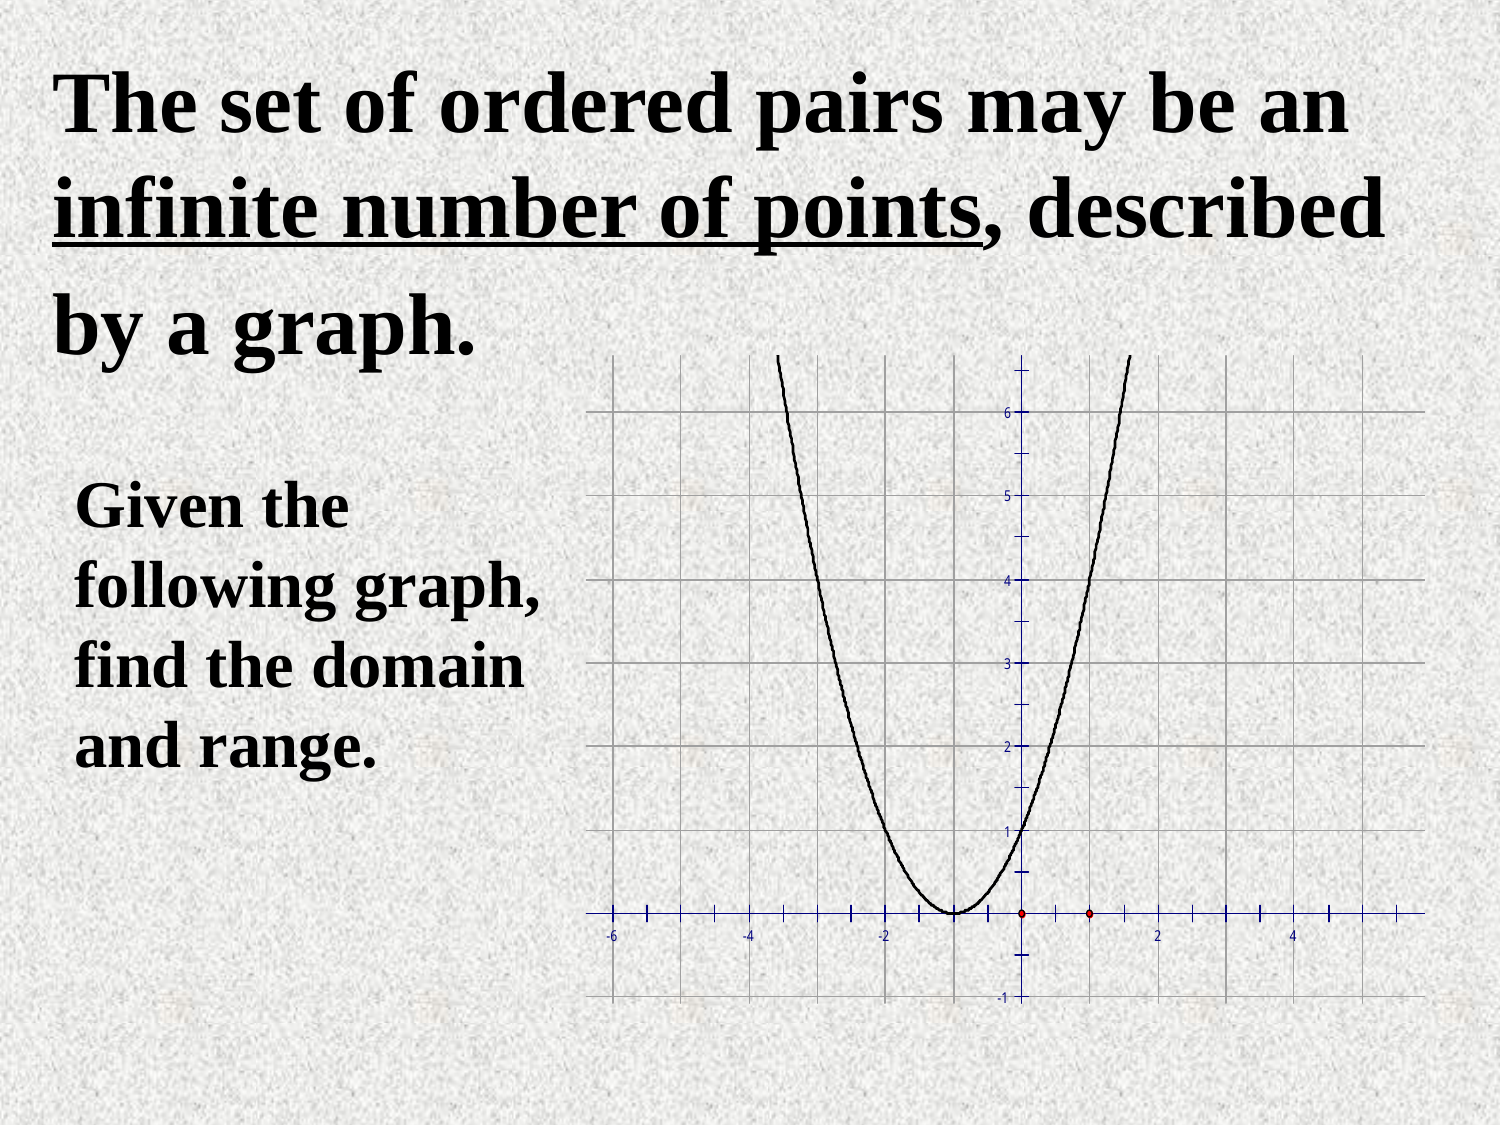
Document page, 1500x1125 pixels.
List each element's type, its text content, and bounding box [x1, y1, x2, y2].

text_box The set of ordered pairs may be an infinite number of points, described by a graph. [37, 37, 1463, 383]
text_box Given the following graph, find the domain and range. [59, 453, 567, 874]
picture [0, 0, 1500, 1125]
